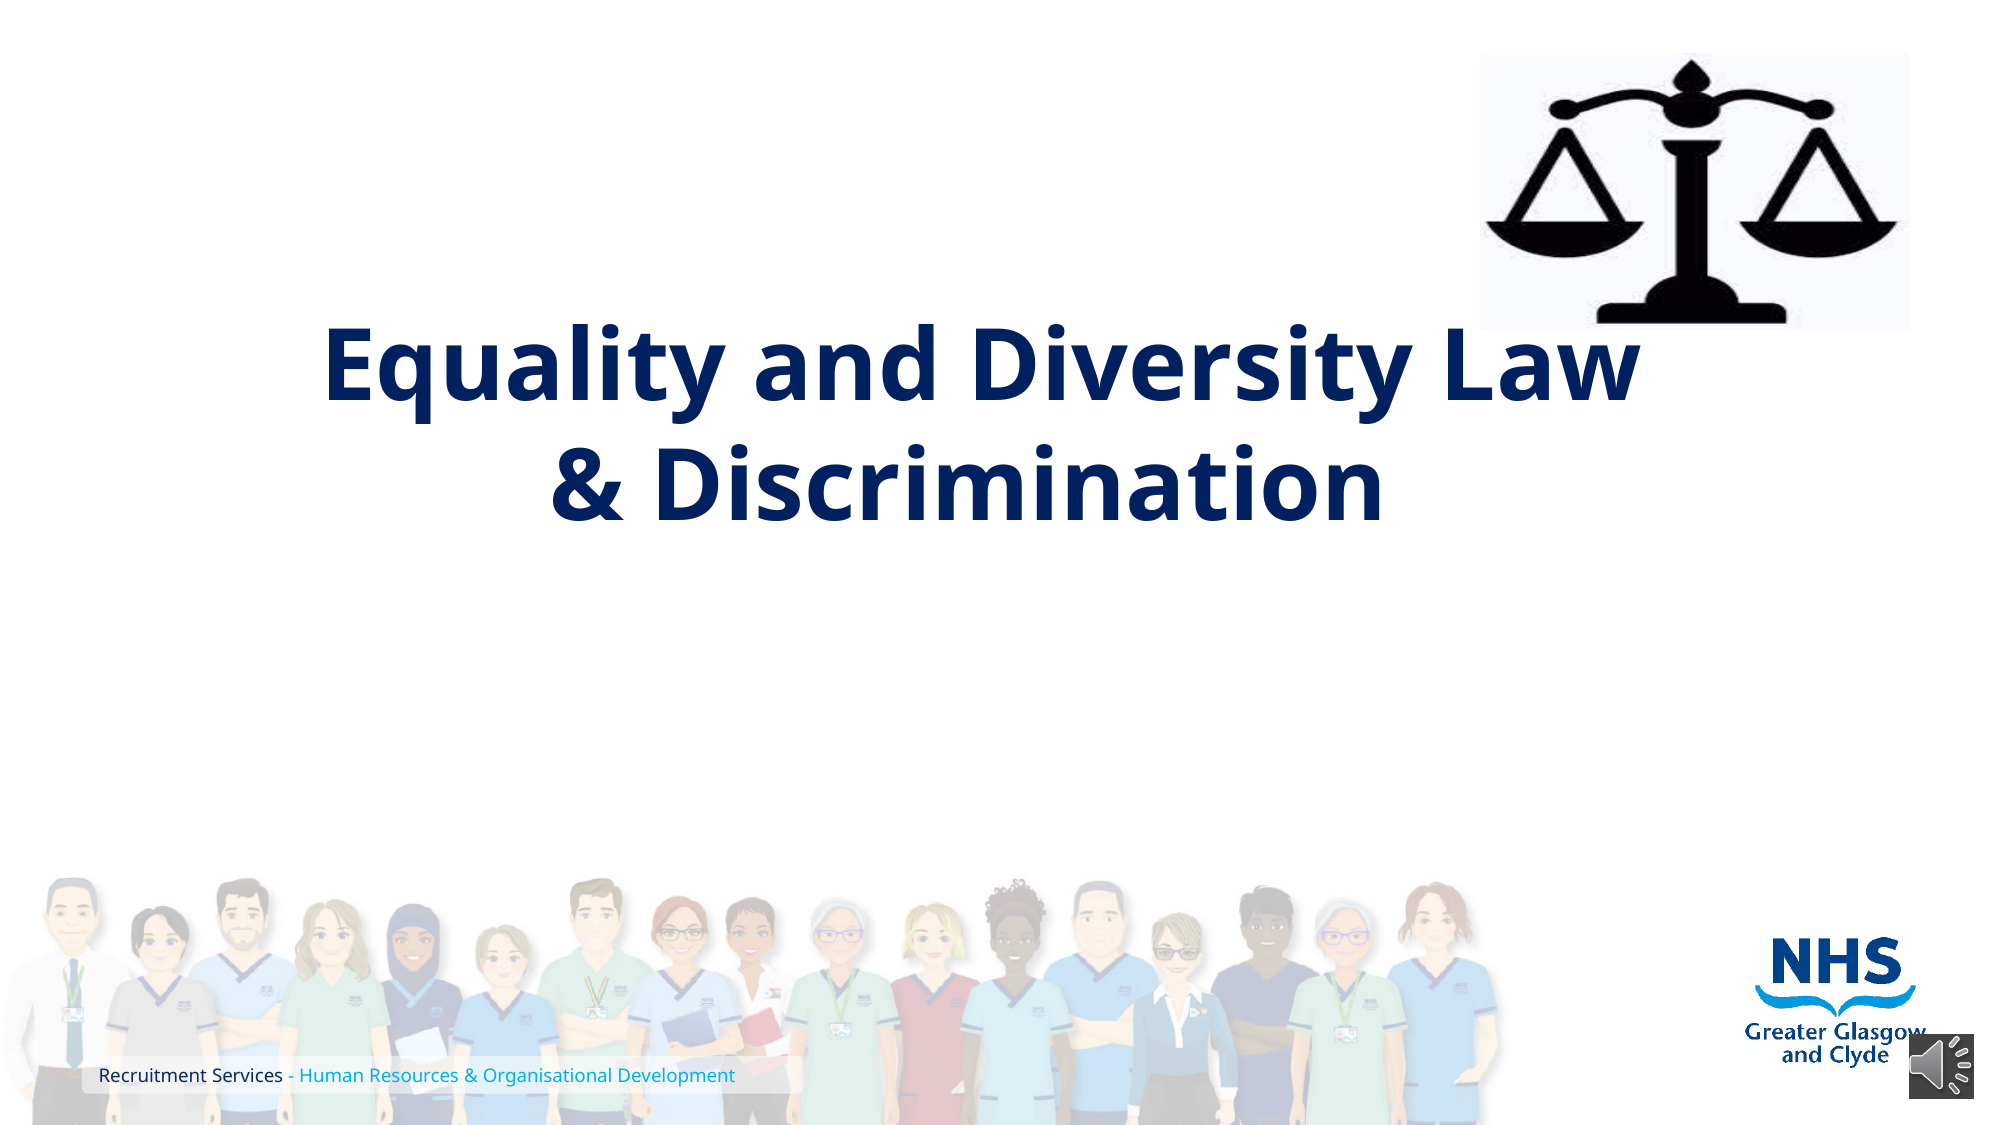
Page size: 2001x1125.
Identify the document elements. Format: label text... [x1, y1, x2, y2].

text_box Equality and Diversity Law & Discrimination [55, 53, 1909, 683]
picture [0, 0, 2001, 1125]
